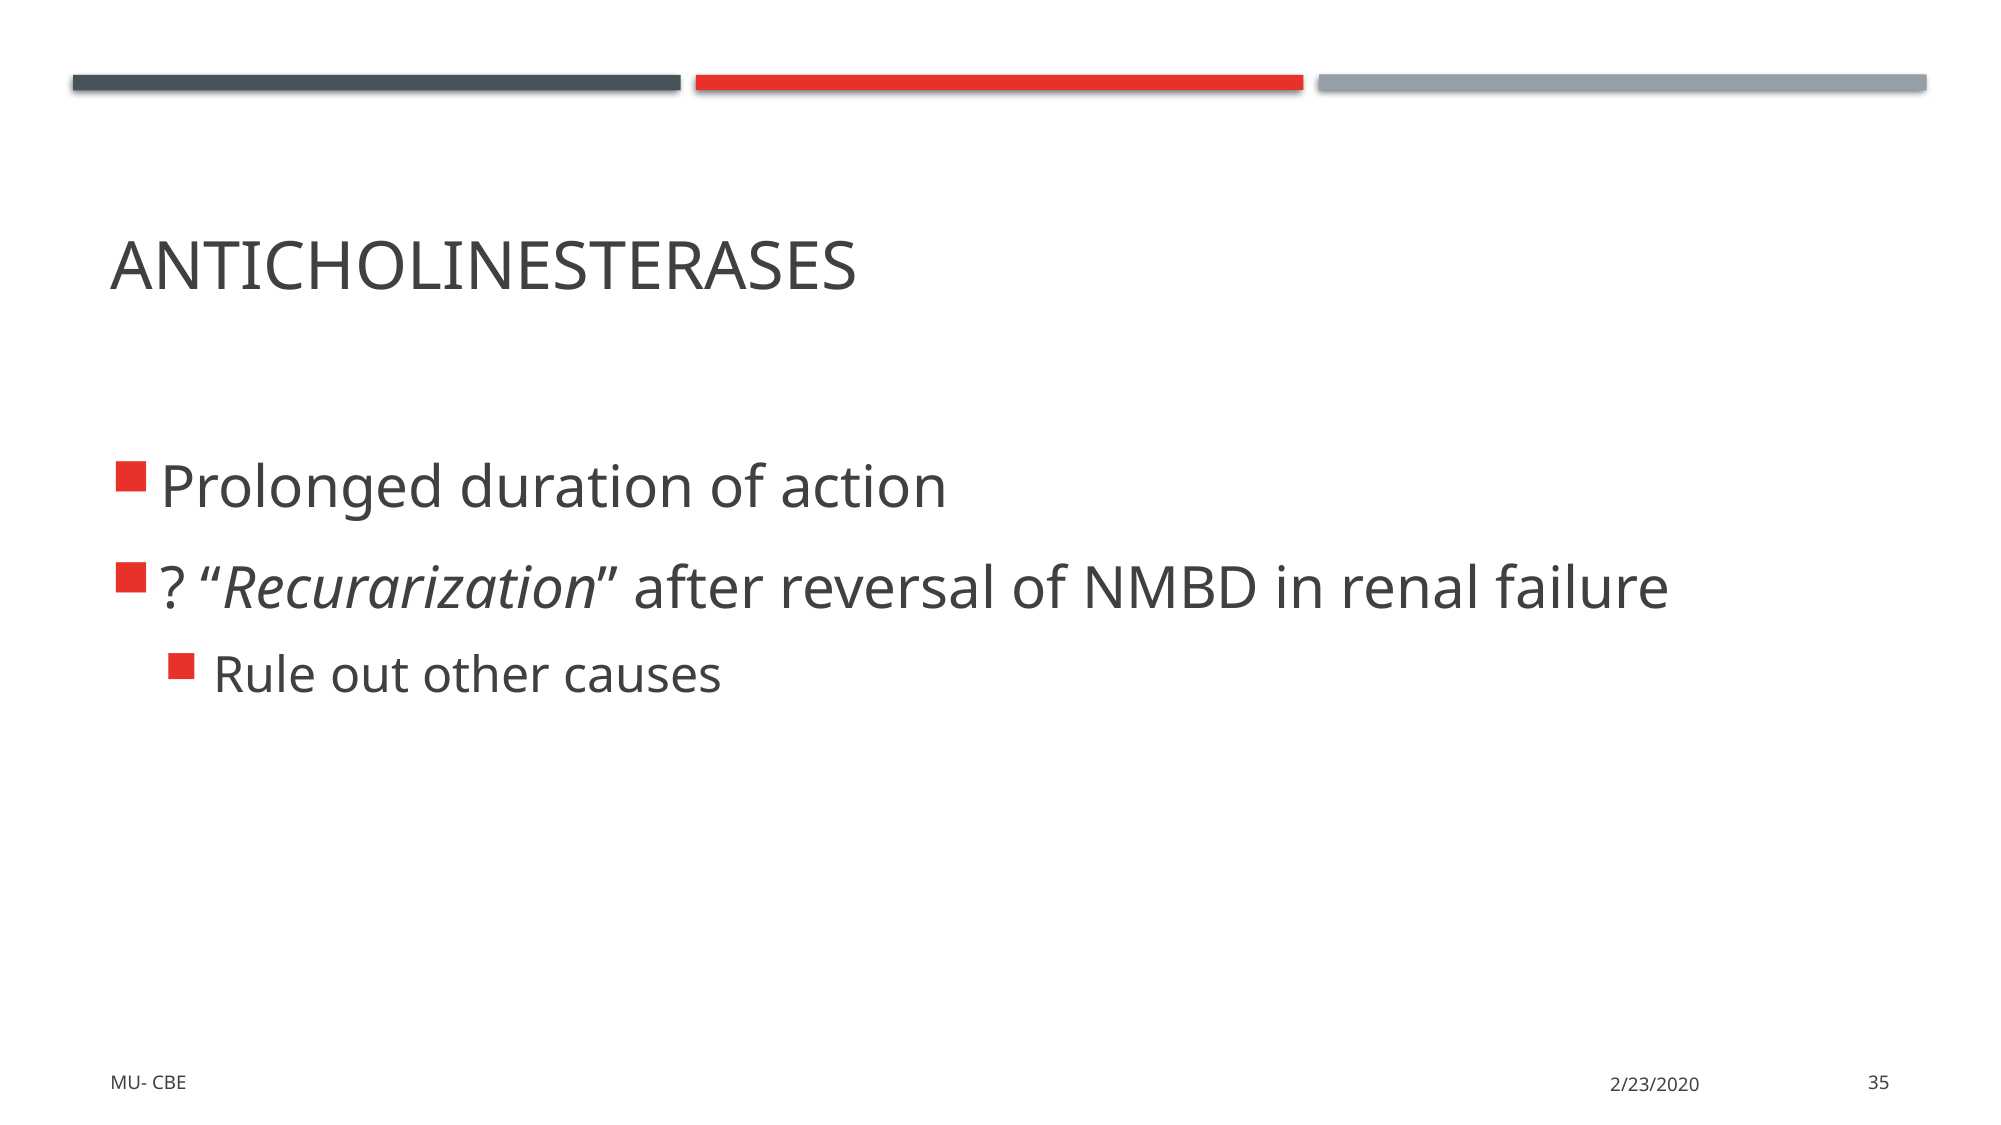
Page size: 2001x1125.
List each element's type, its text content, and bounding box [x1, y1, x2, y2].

title anticholinesterases [95, 115, 1905, 311]
footer MU- CBE [95, 1053, 1230, 1114]
slide_number 35 [1732, 1053, 1905, 1114]
list Prolonged duration of action ? “Recurarization” after reversal of NMBD in renal failure Rule out other causes [95, 383, 1905, 762]
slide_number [1247, 1053, 1715, 1114]
